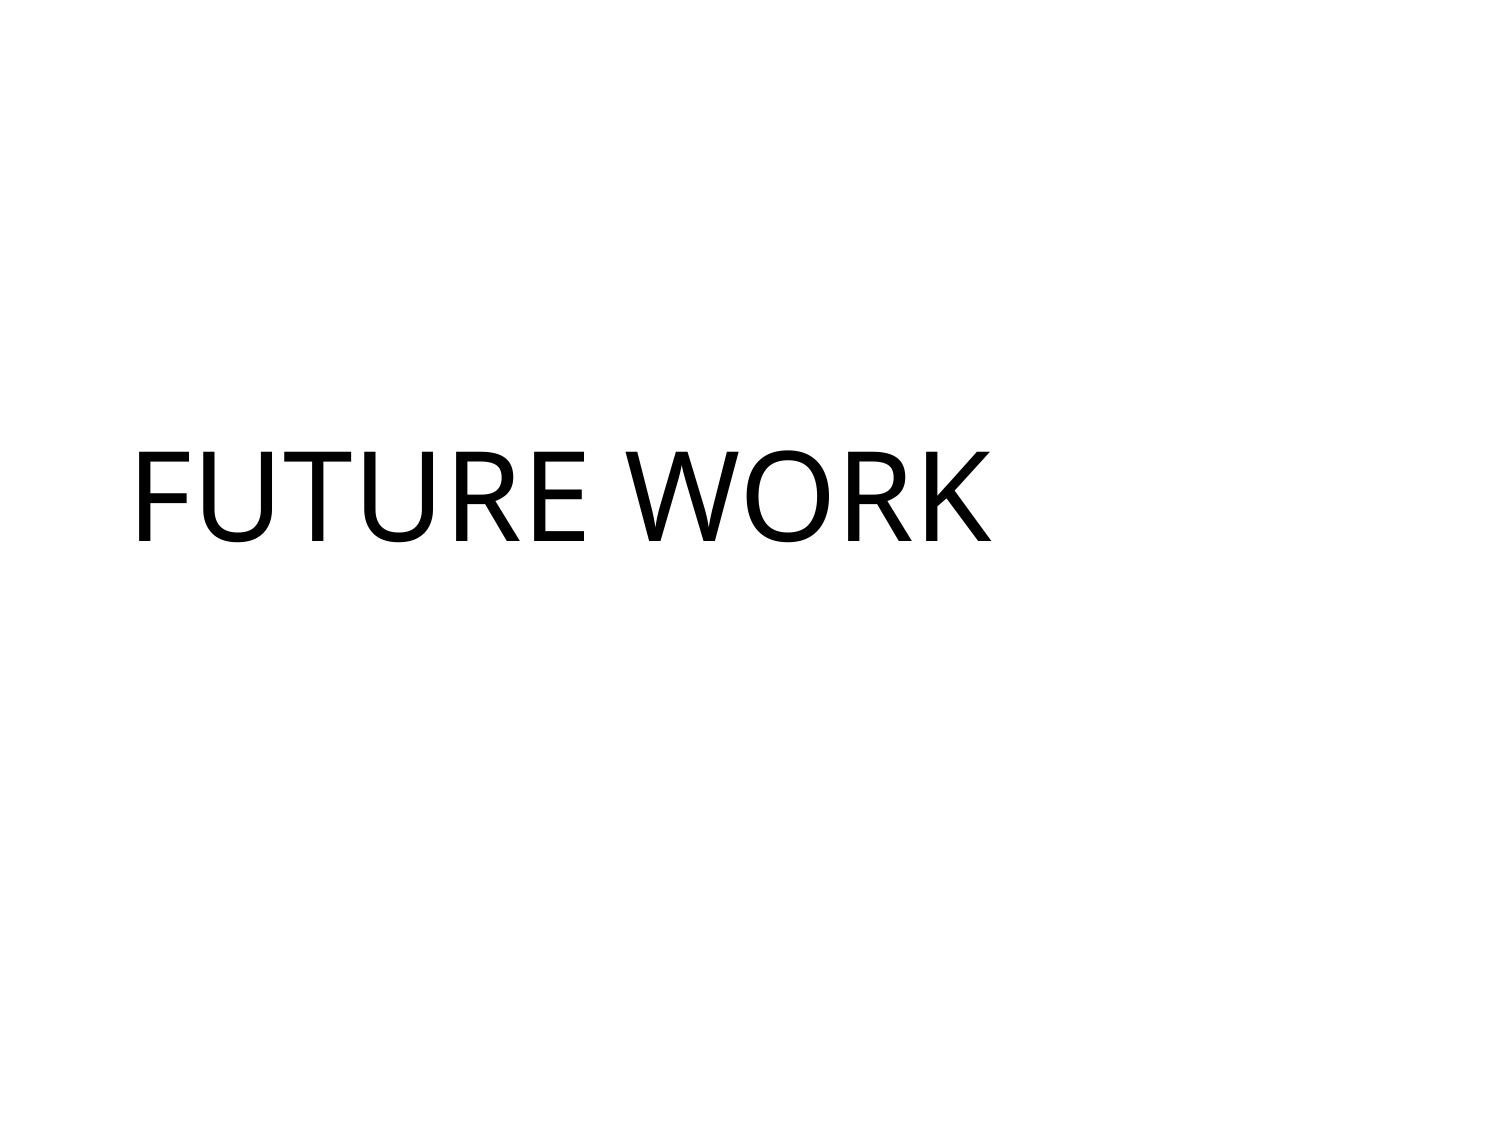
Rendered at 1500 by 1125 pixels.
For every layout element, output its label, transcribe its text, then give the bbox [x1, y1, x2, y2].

title FUTURE WORK [112, 184, 1388, 576]
